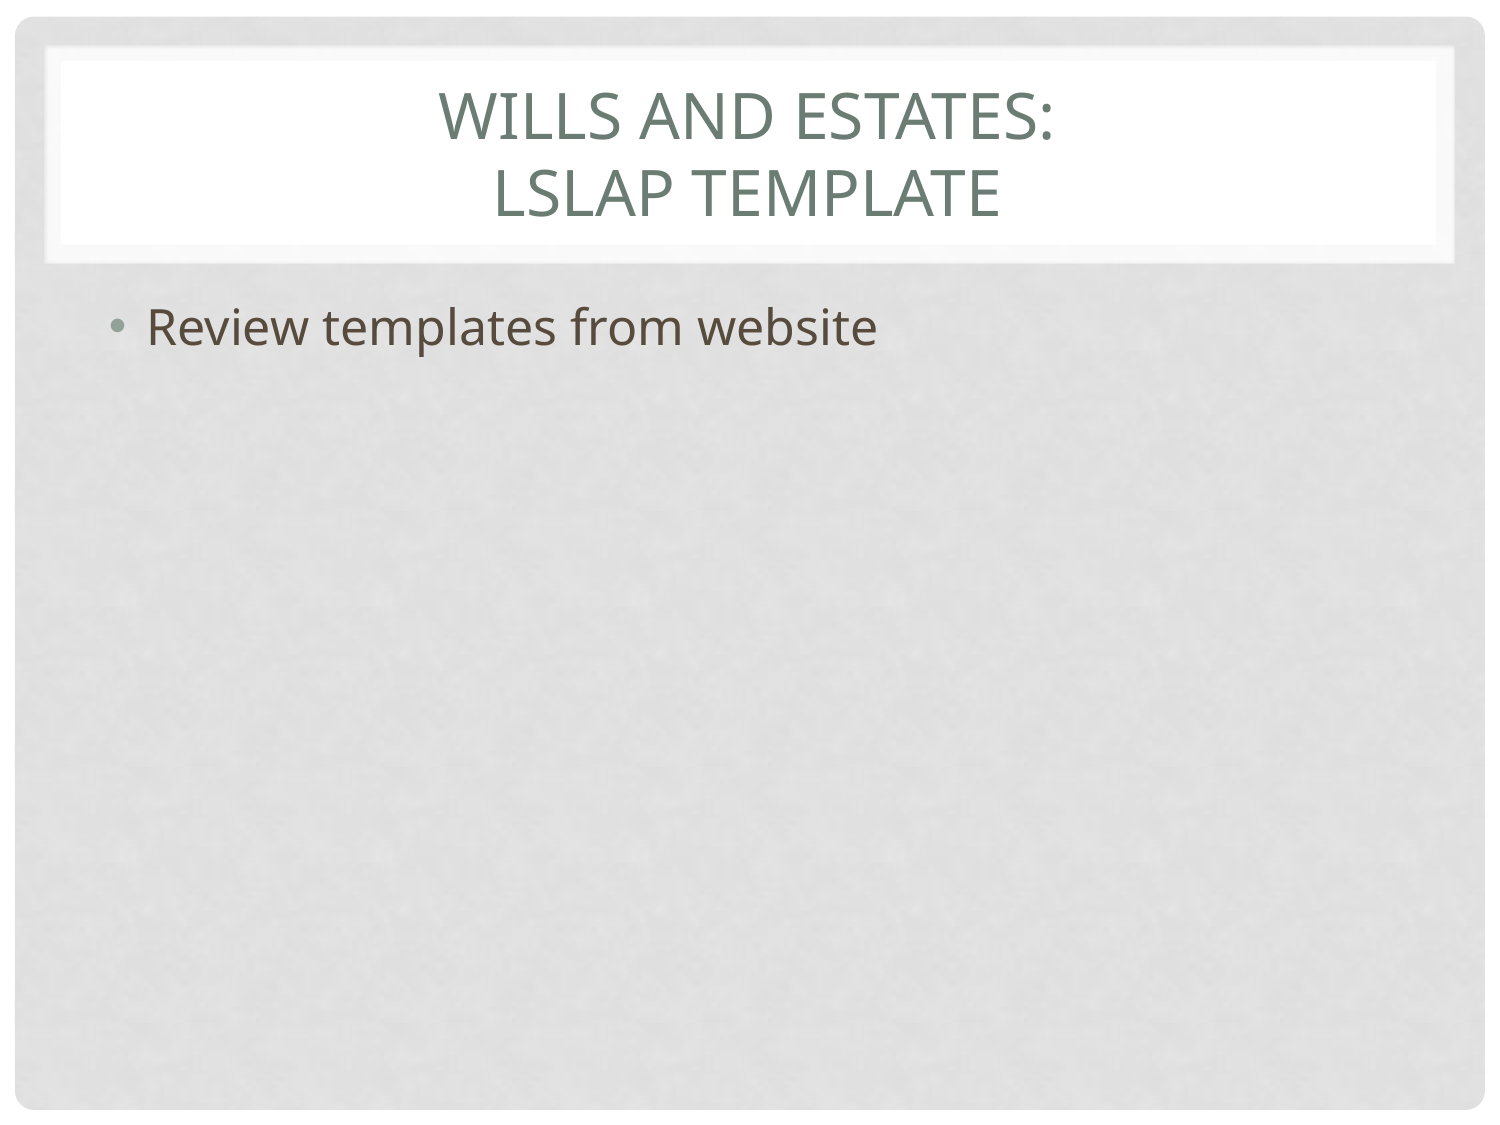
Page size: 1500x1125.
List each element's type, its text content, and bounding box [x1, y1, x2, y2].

title Wills and estates: LSLAP template [69, 66, 1425, 238]
list Review templates from website [75, 287, 1425, 1005]
